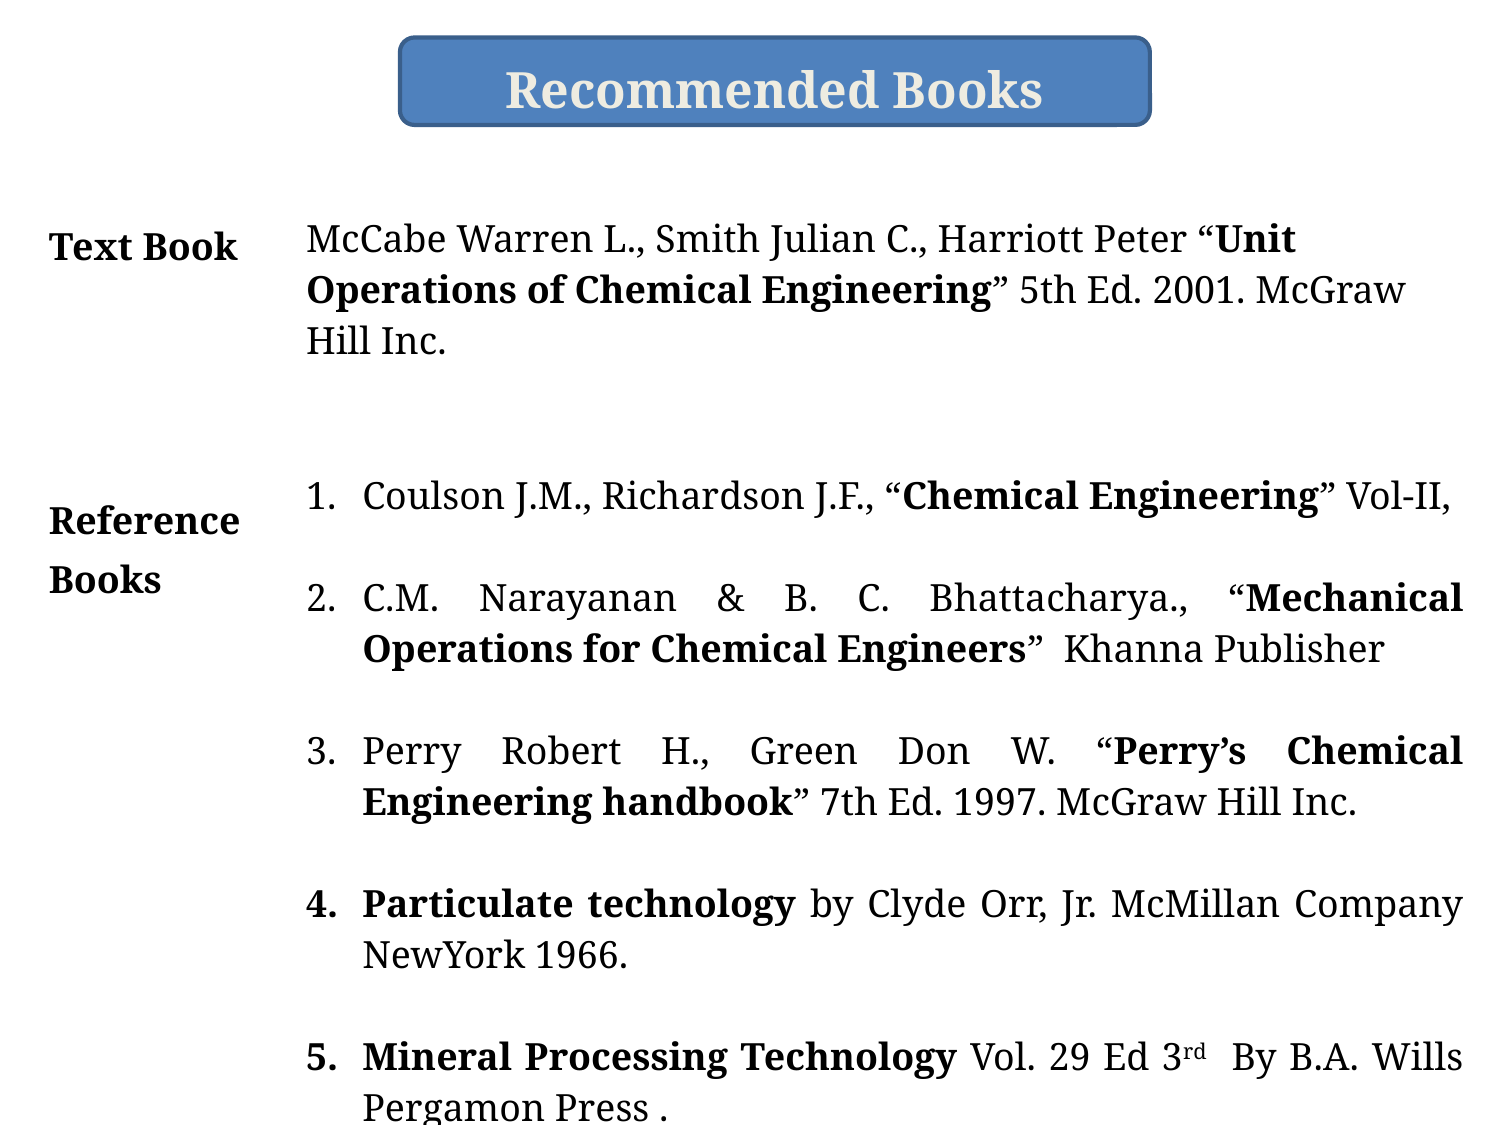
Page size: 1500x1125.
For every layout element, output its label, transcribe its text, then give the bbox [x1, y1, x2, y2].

text_box Recommended Books [397, 35, 1153, 128]
table_header McCabe Warren L., Smith Julian C., Harriott Peter “Unit Operations of Chemical Engineering” 5th Ed. 2001. McGraw Hill Inc. Coulson J.M., Richardson J.F., “Chemical Engineering” Vol-II, C.M. Narayanan & B. C. Bhattacharya., “Mechanical Operations for Chemical Engineers” Khanna Publisher Perry Robert H., Green Don W. “Perry’s Chemical Engineering handbook” 7th Ed. 1997. McGraw Hill Inc. Particulate technology by Clyde Orr, Jr. McMillan Company NewYork 1966. Mineral Processing Technology Vol. 29 Ed 3rd By B.A. Wills Pergamon Press . Foust and Wenzel “Unit Operations of Chemical Engineering” [295, 212, 1475, 1125]
table_header Text Book Reference Books [38, 212, 295, 1125]
